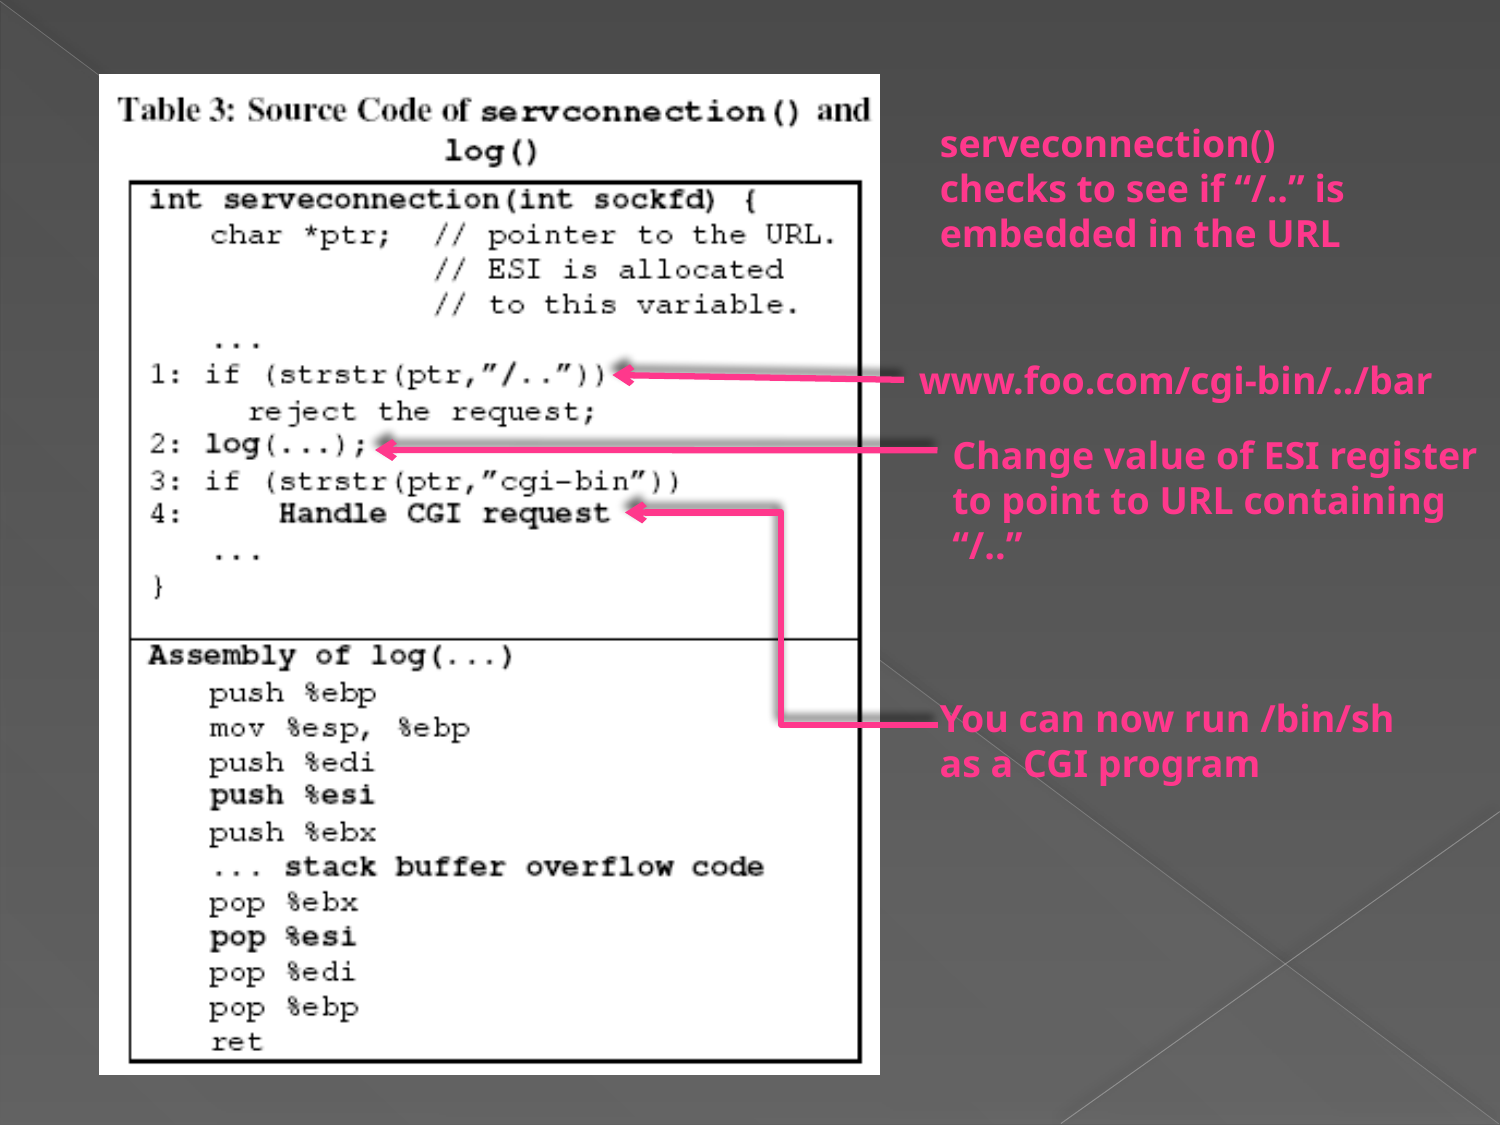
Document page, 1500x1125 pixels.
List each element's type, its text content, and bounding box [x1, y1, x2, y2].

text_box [624, 512, 938, 726]
text_box www.foo.com/cgi-bin/../bar [904, 349, 1449, 410]
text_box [612, 374, 901, 381]
text_box serveconnection() checks to see if “/..” is embedded in the URL [924, 112, 1400, 263]
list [99, 74, 881, 1076]
text_box You can now run /bin/sh as a CGI program [924, 687, 1450, 793]
text_box Change value of ESI register to point to URL containing “/..” [937, 424, 1500, 575]
